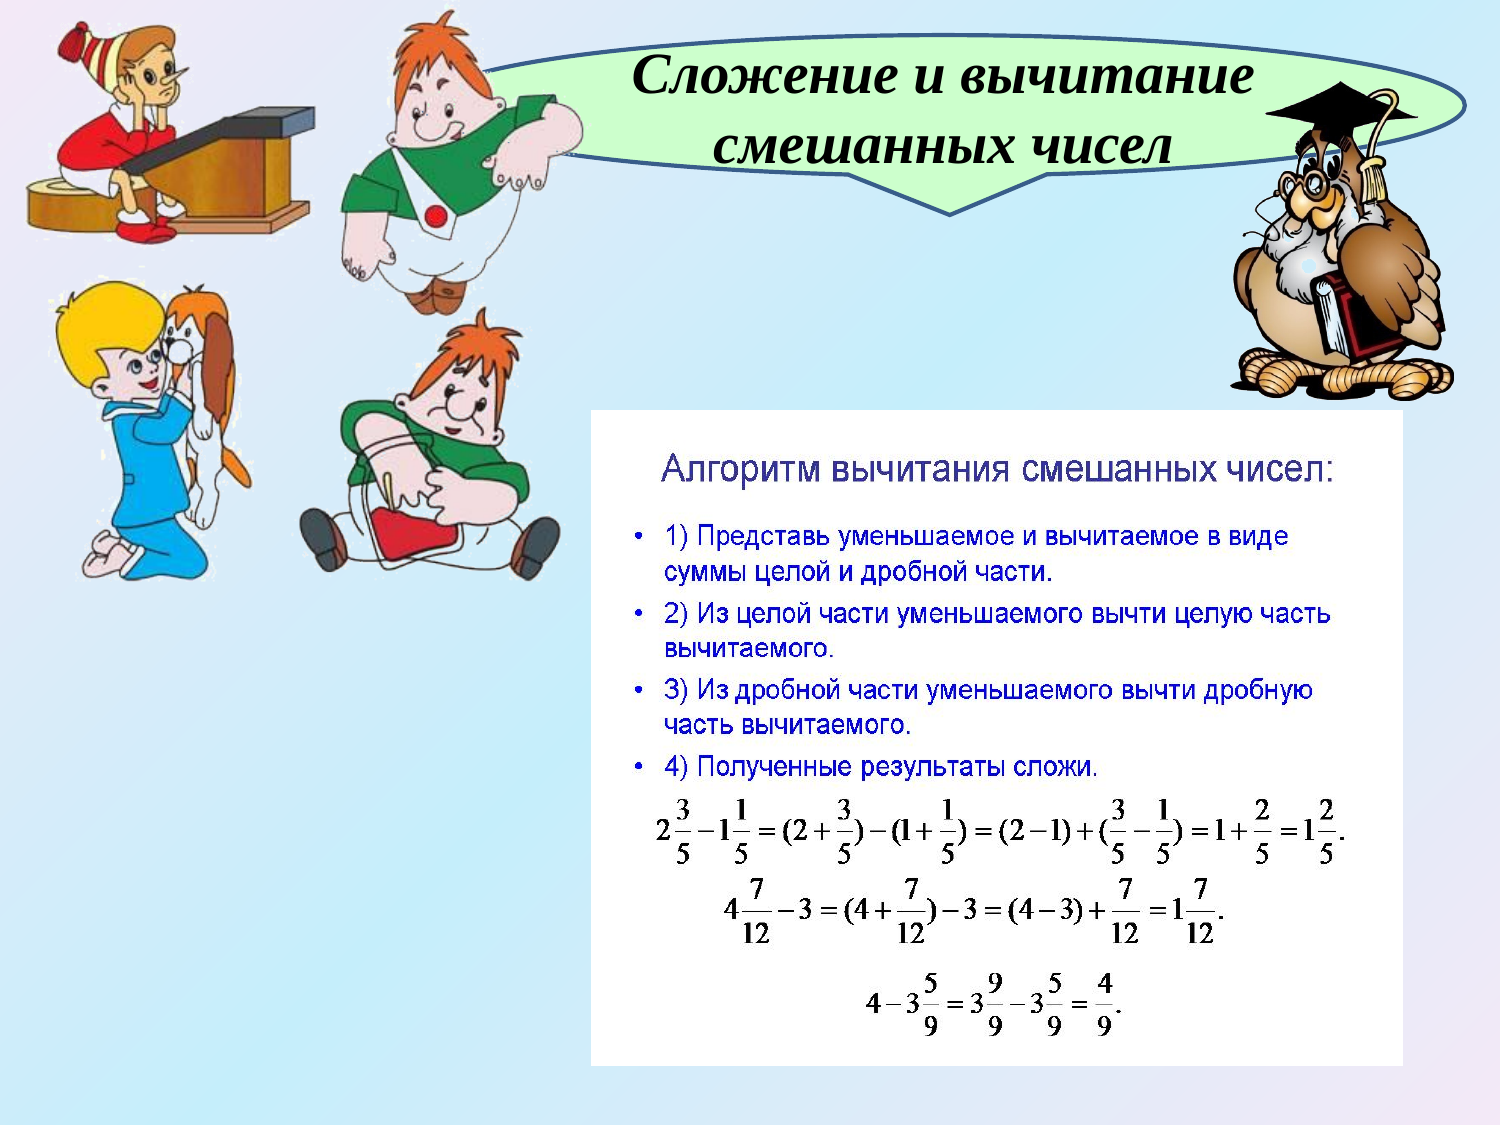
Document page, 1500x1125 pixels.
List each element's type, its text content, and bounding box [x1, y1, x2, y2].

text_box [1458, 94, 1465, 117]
picture [1230, 81, 1454, 402]
text_box [1345, 70, 1392, 80]
picture [0, 0, 1403, 1067]
text_box Сложение и вычитание смешанных чисел [609, 35, 1430, 216]
